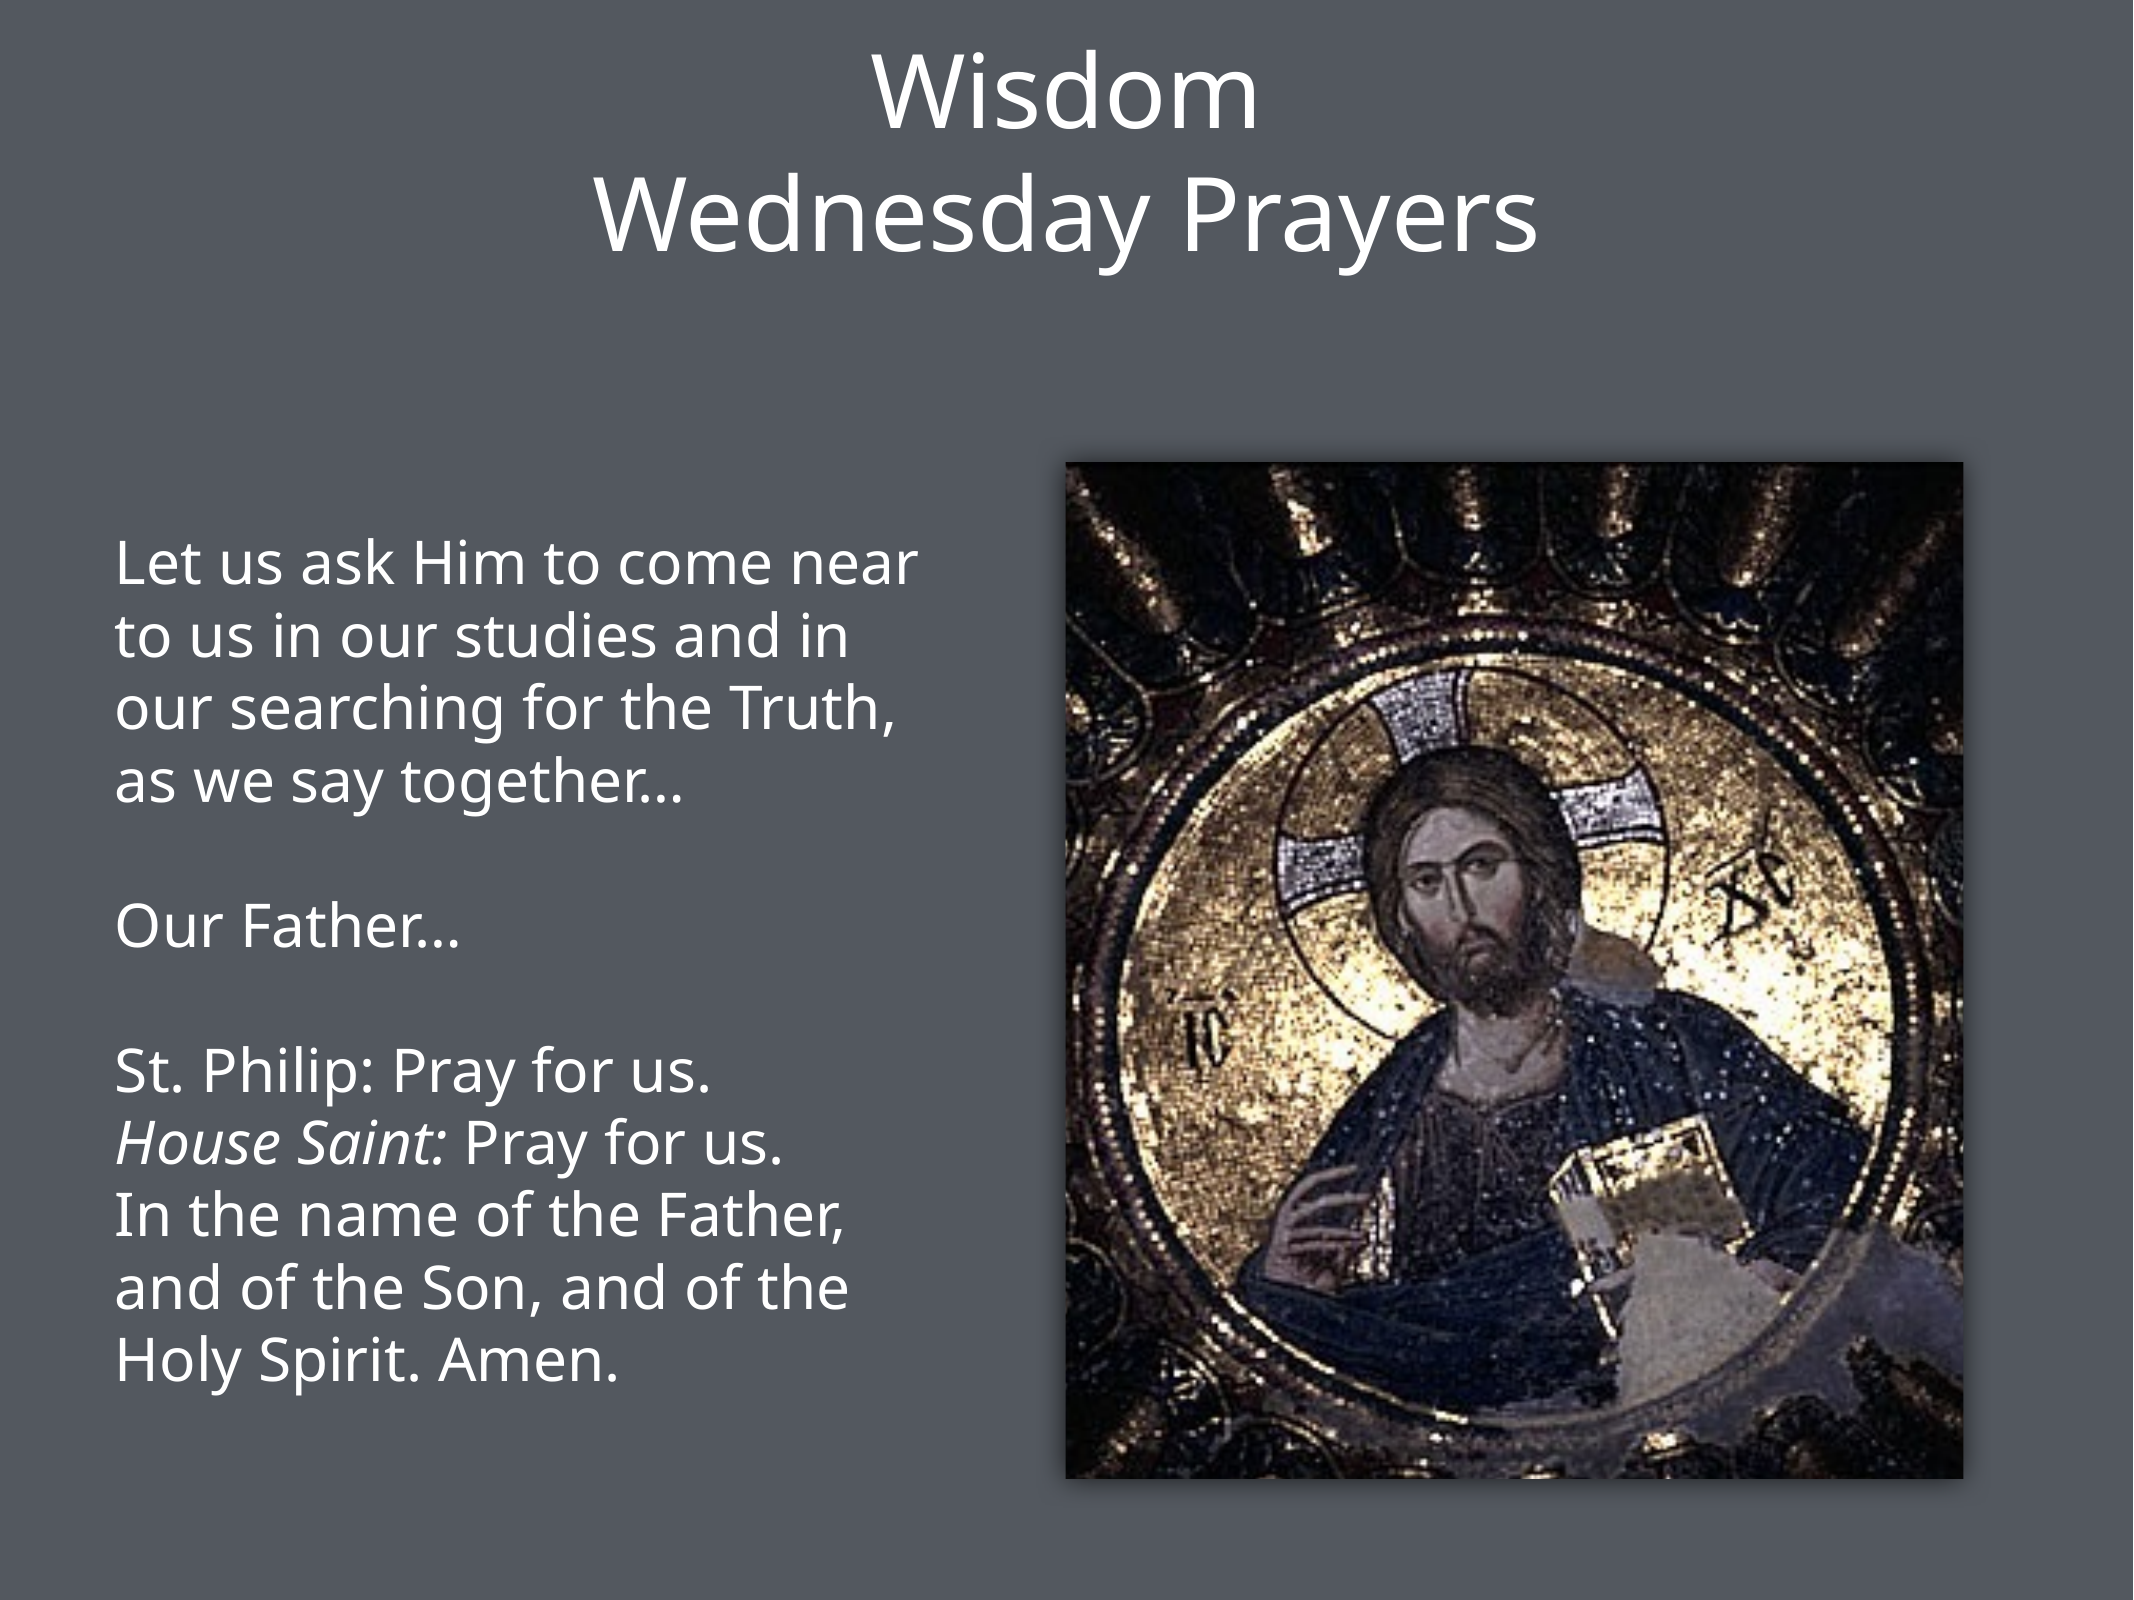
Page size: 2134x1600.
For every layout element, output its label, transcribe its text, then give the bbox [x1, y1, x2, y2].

text_box Let us ask Him to come near to us in our studies and in our searching for the Truth, as we say together… Our Father… St. Philip: Pray for us. House Saint: Pray for us. In the name of the Father, and of the Son, and of the Holy Spirit. Amen. [106, 443, 931, 1403]
picture [1065, 462, 1964, 1479]
title Wisdom Wednesday Prayers [549, 21, 1584, 276]
